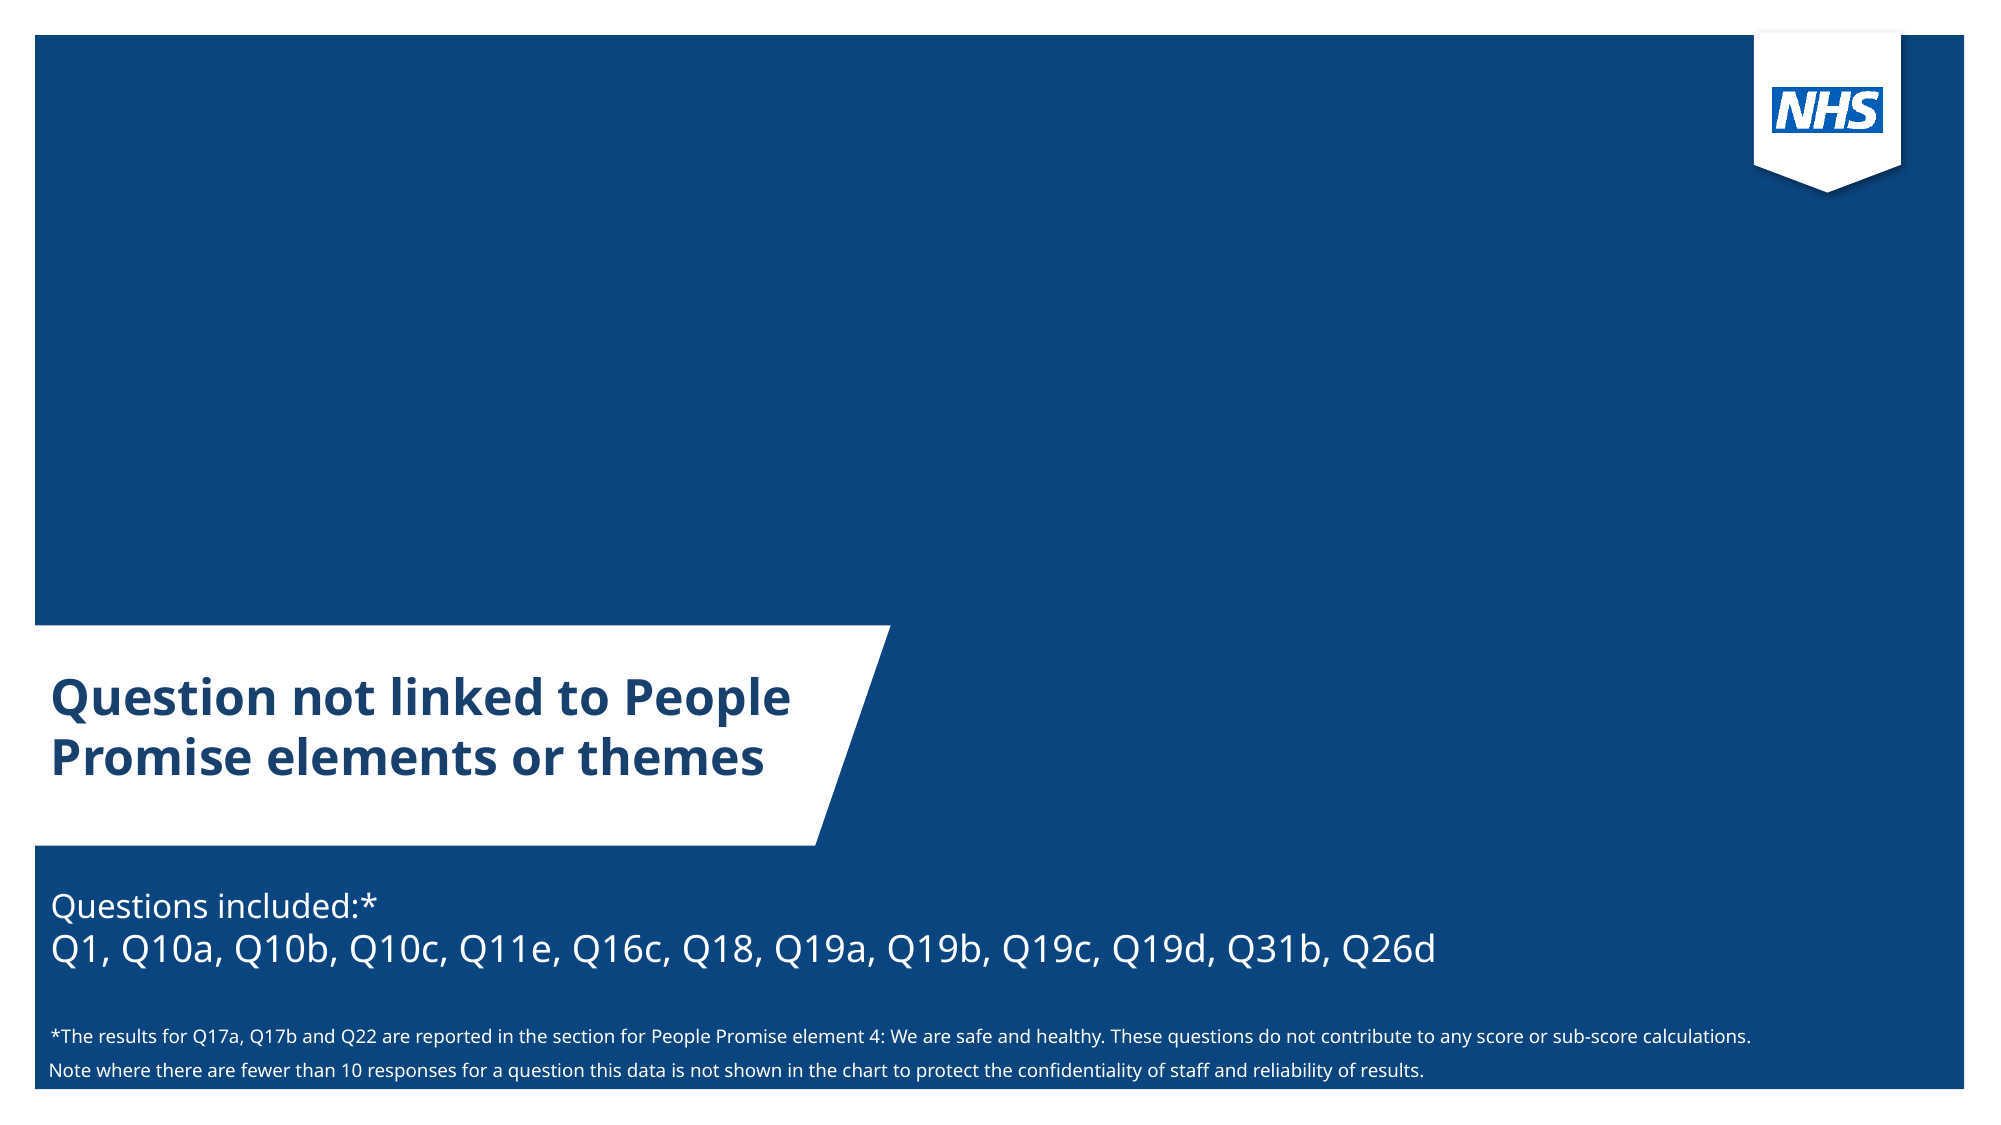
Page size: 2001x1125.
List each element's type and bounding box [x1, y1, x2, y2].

text_box [33, 877, 1896, 1089]
text_box [35, 657, 824, 793]
picture [1772, 87, 1883, 133]
